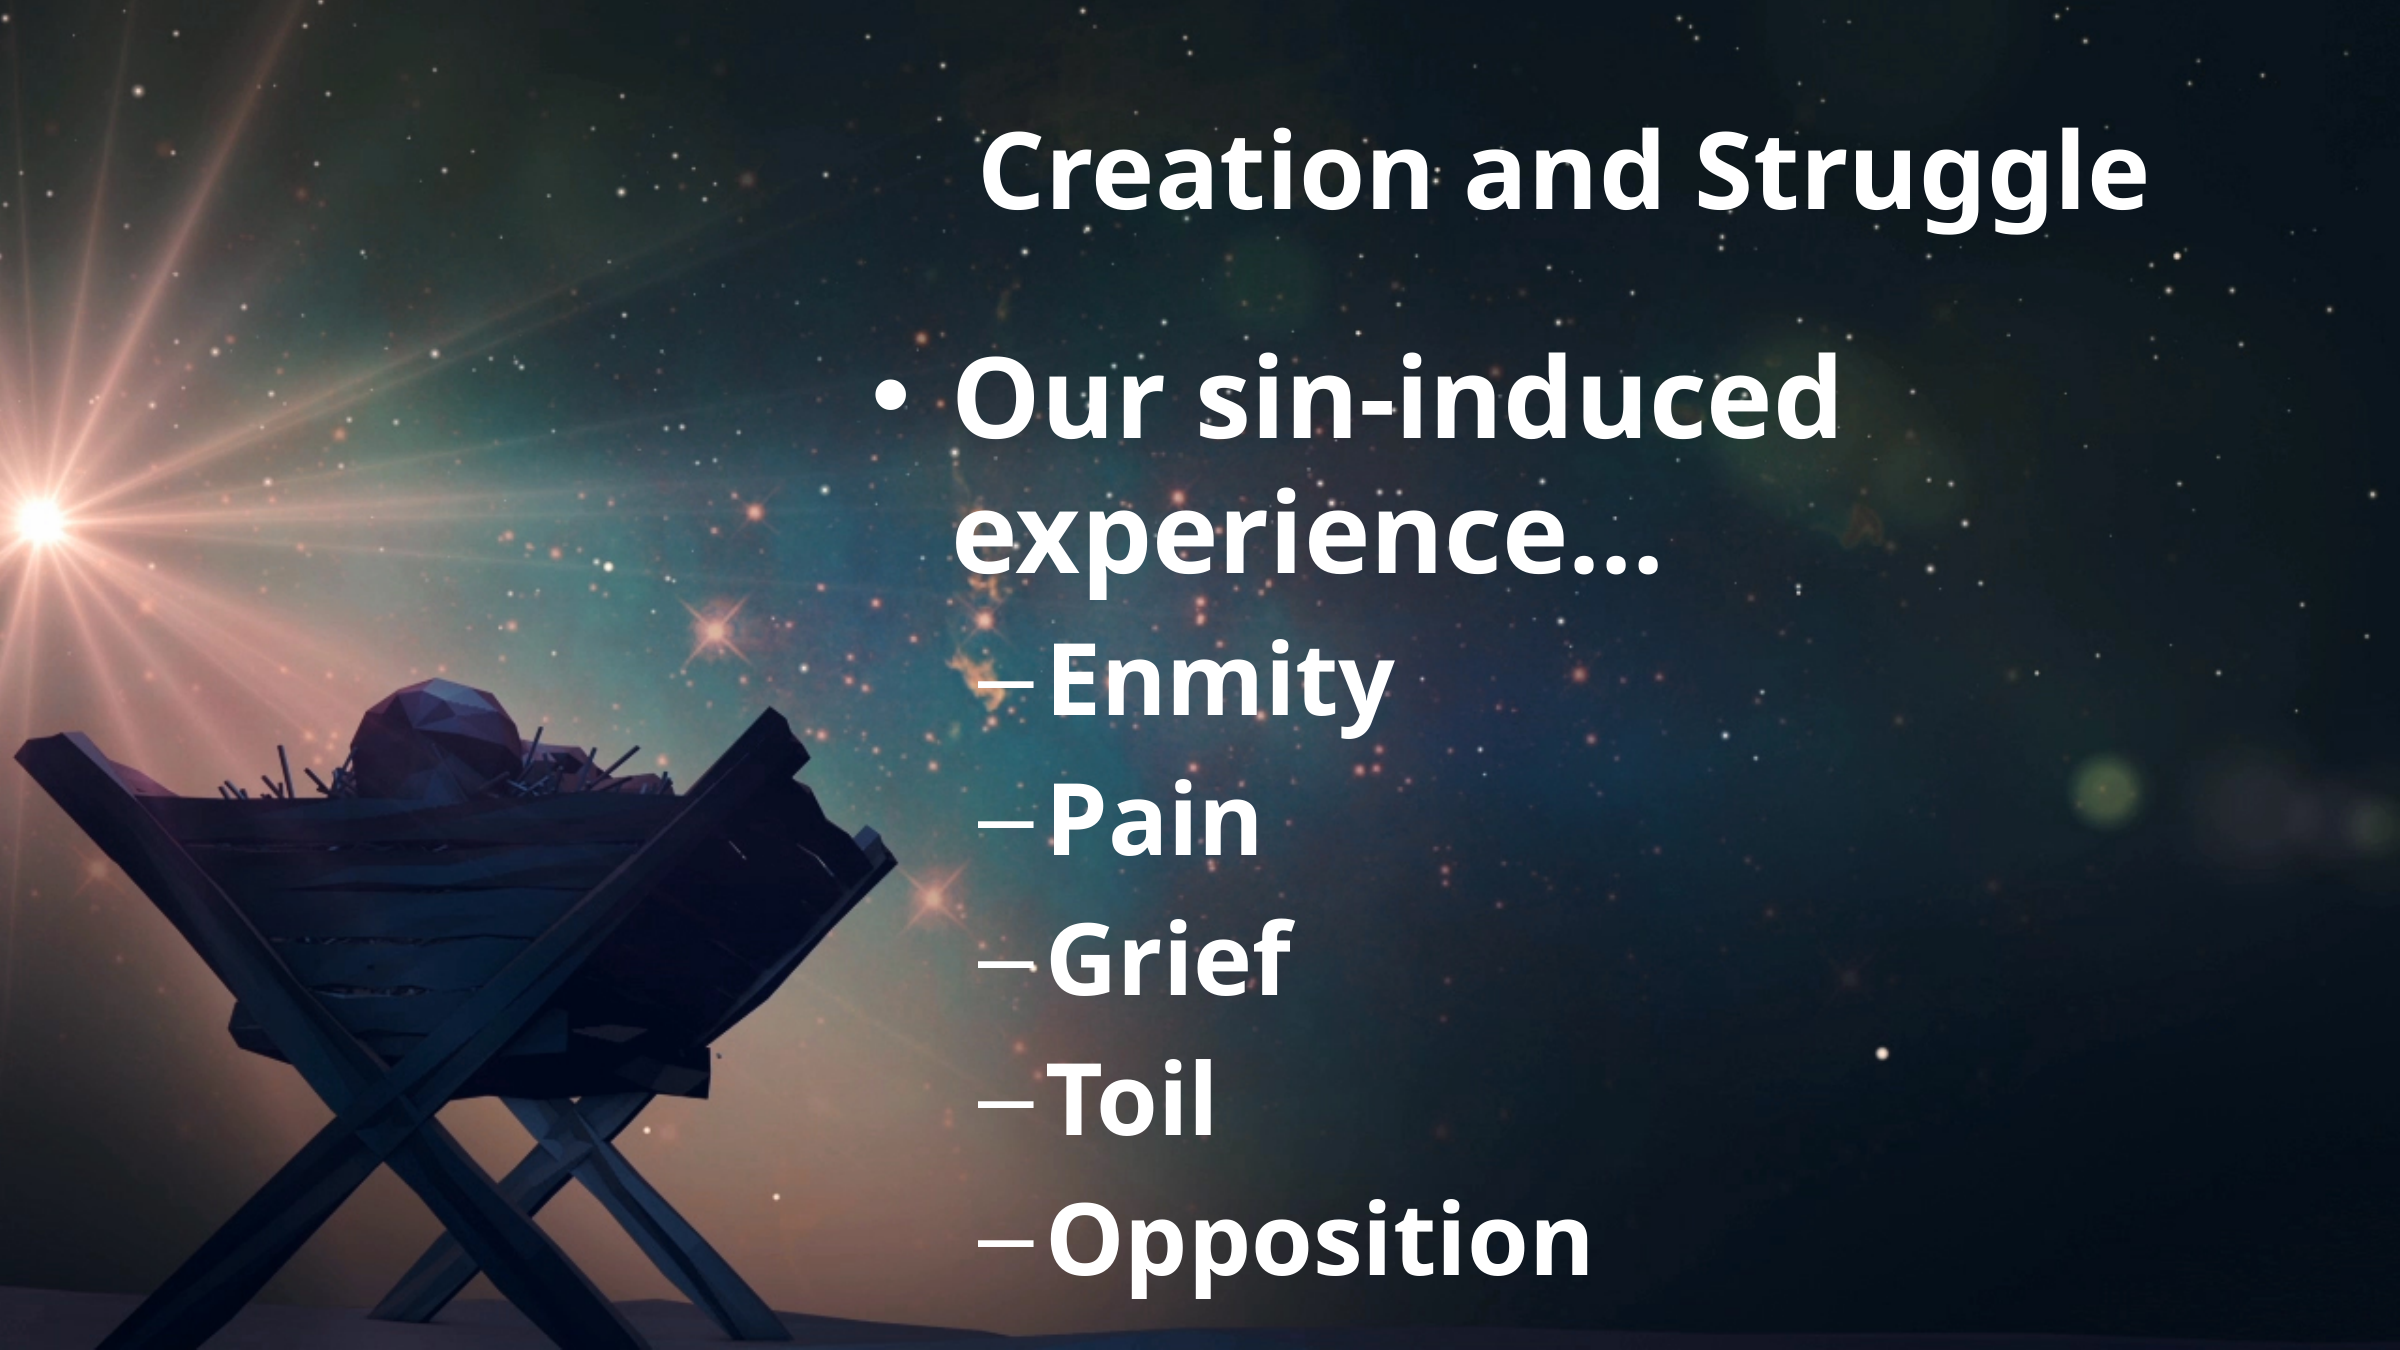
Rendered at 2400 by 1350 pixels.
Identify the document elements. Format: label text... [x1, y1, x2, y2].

picture [0, 0, 2400, 1350]
list Our sin-induced experience… Enmity Pain Grief Toil Opposition [849, 315, 2375, 1313]
title Creation and Struggle [849, 54, 2280, 279]
